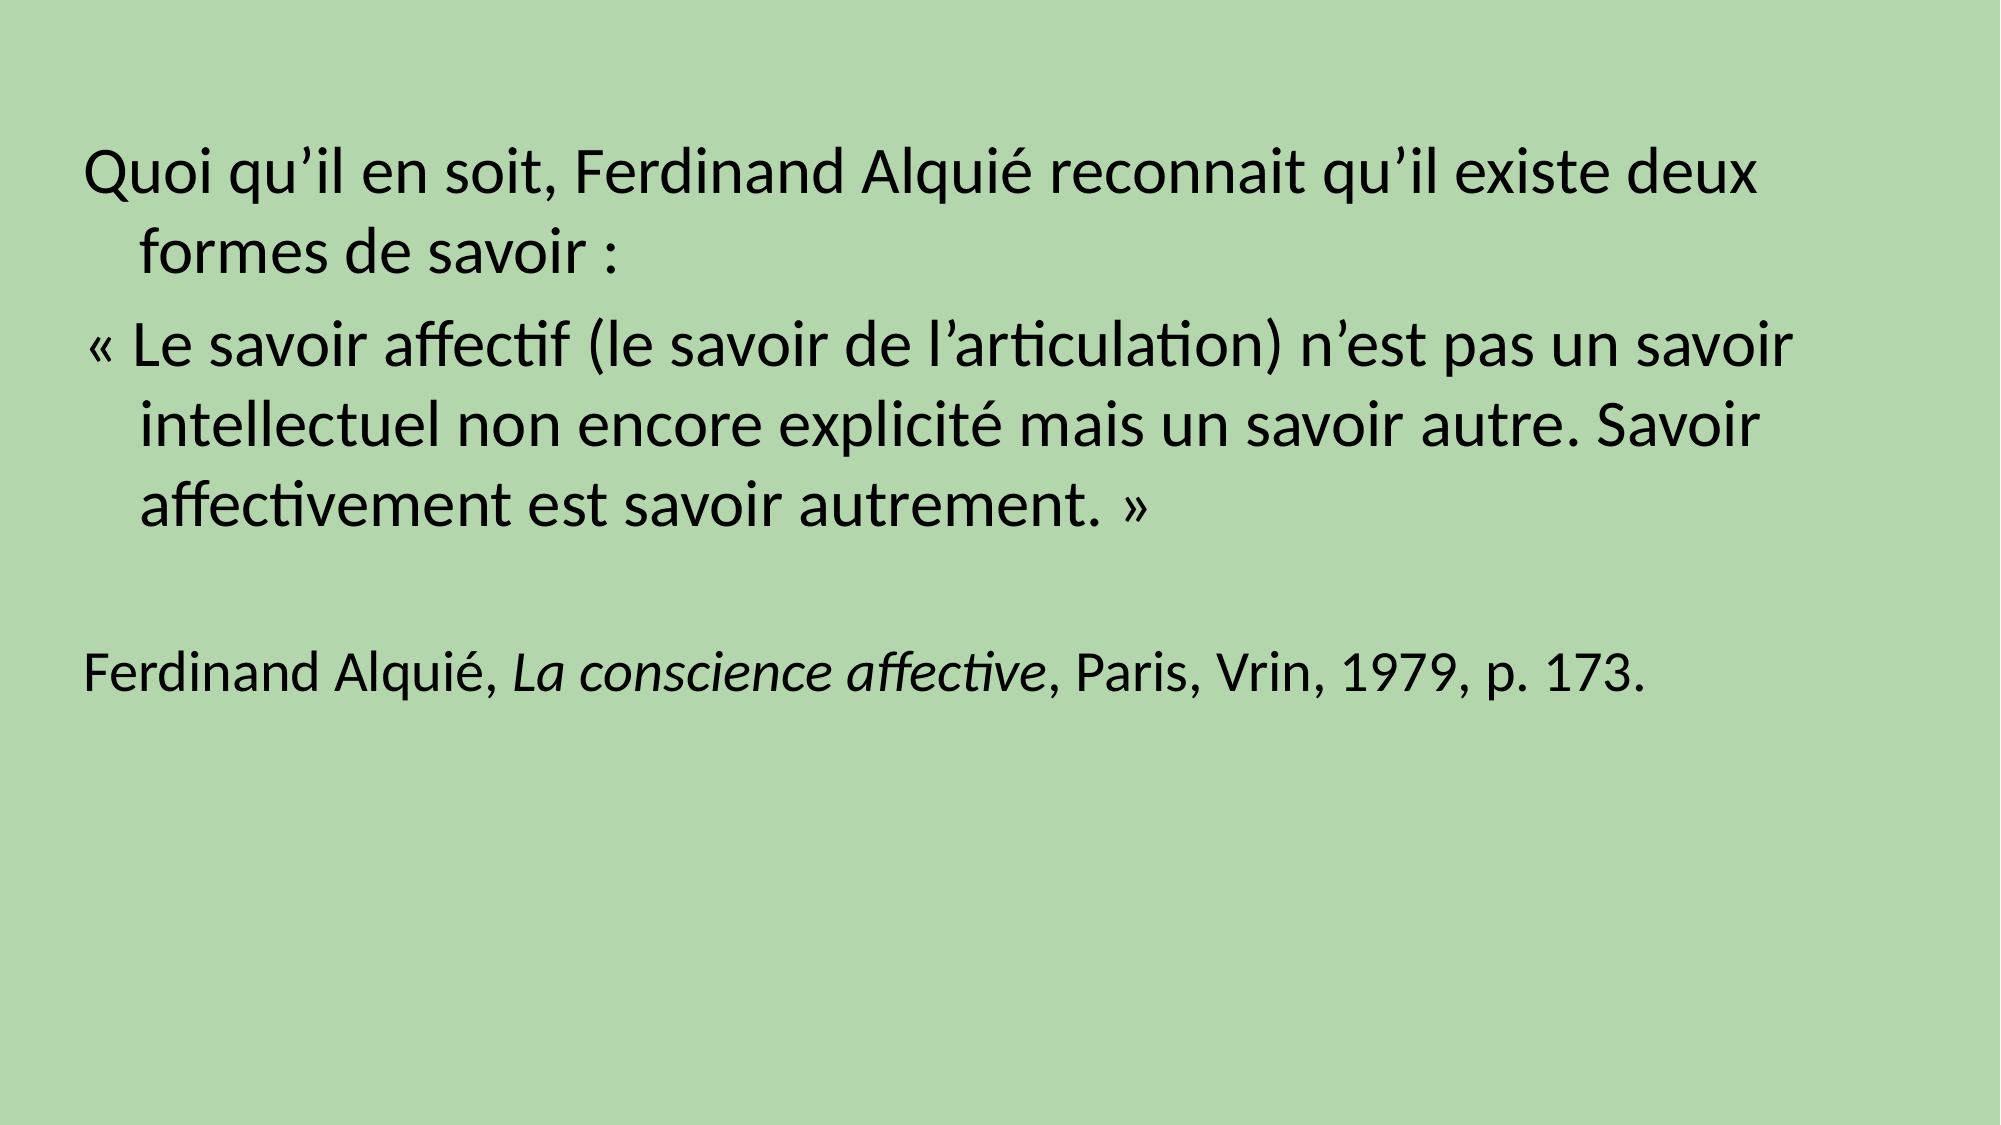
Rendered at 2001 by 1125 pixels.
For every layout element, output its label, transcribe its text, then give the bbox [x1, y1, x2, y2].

list Quoi qu’il en soit, Ferdinand Alquié reconnait qu’il existe deux formes de savoir : « Le savoir affectif (le savoir de l’articulation) n’est pas un savoir intellectuel non encore explicité mais un savoir autre. Savoir affectivement est savoir autrement. » Ferdinand Alquié, La conscience affective, Paris, Vrin, 1979, p. 173. [68, 119, 1900, 1005]
